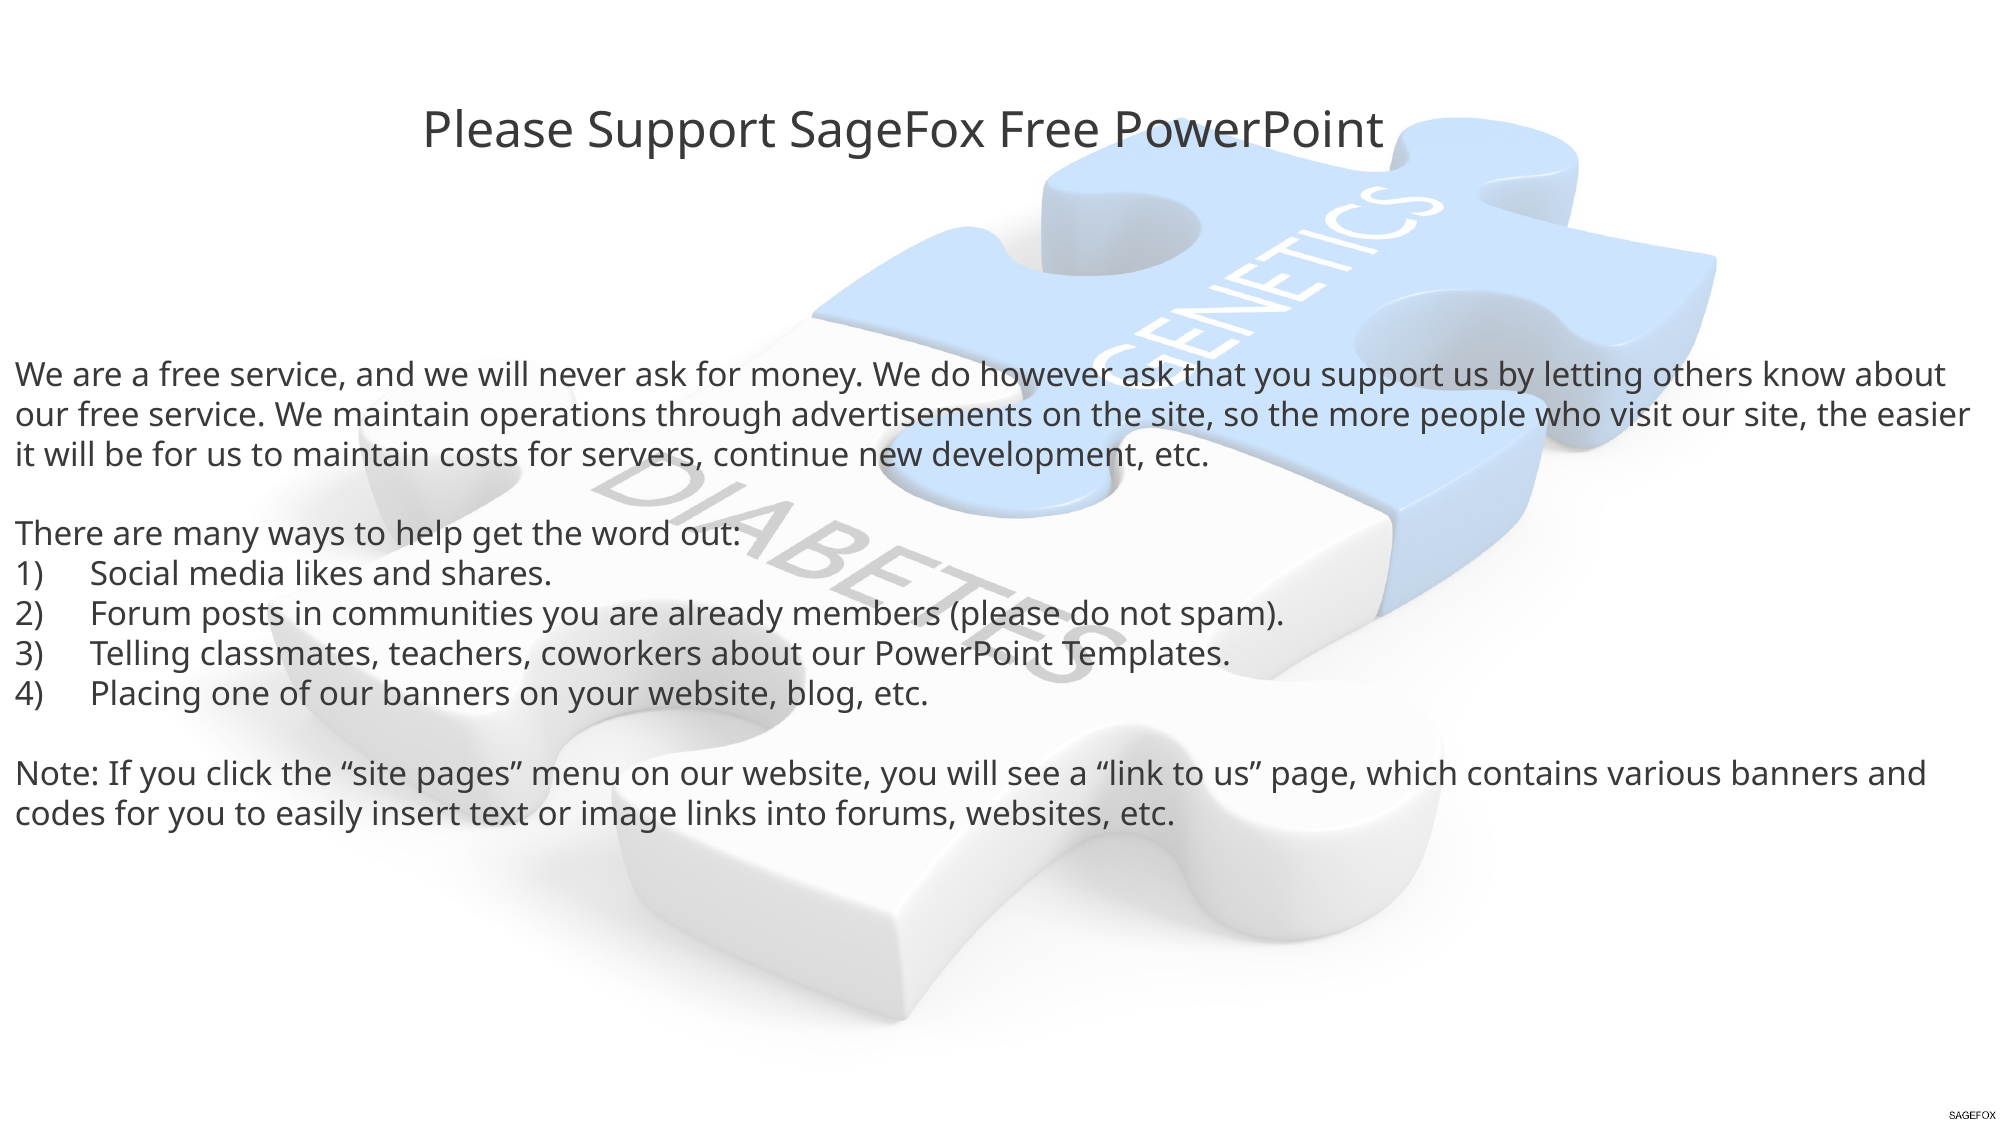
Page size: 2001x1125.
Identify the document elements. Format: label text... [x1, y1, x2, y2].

title Please Support SageFox Free PowerPoint [363, 72, 1444, 190]
text_box We are a free service, and we will never ask for money. We do however ask that you support us by letting others know about our free service. We maintain operations through advertisements on the site, so the more people who visit our site, the easier it will be for us to maintain costs for servers, continue new development, etc. There are many ways to help get the word out: Social media likes and shares. Forum posts in communities you are already members (please do not spam). Telling classmates, teachers, coworkers about our PowerPoint Templates. Placing one of our banners on your website, blog, etc. Note: If you click the “site pages” menu on our website, you will see a “link to us” page, which contains various banners and codes for you to easily insert text or image links into forums, websites, etc. [0, 0, 2000, 1125]
